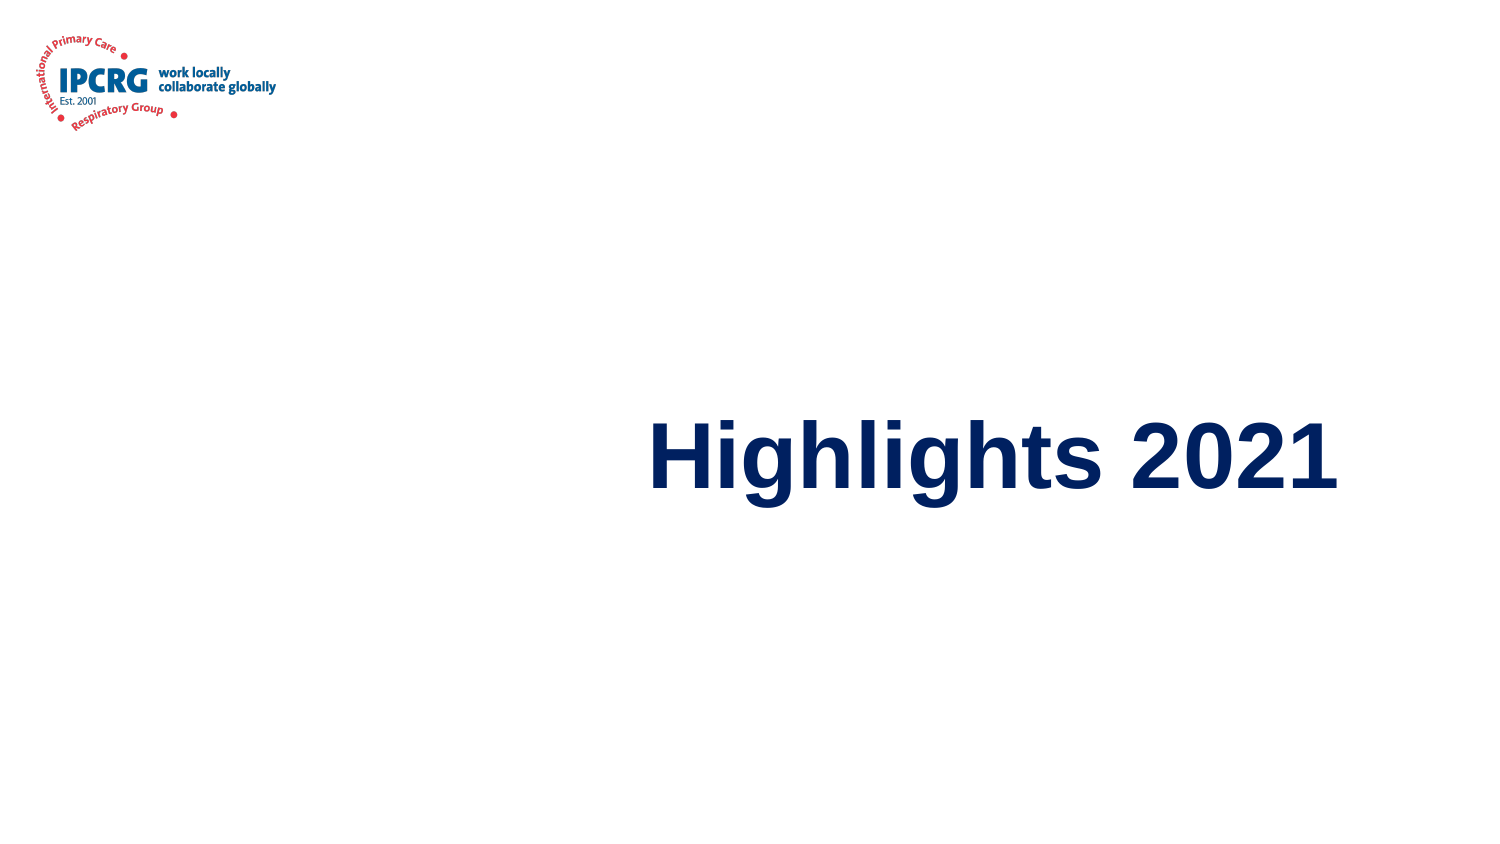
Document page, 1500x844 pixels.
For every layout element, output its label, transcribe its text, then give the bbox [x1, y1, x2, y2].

title Highlights 2021 [185, 133, 1356, 515]
picture [36, 36, 276, 131]
